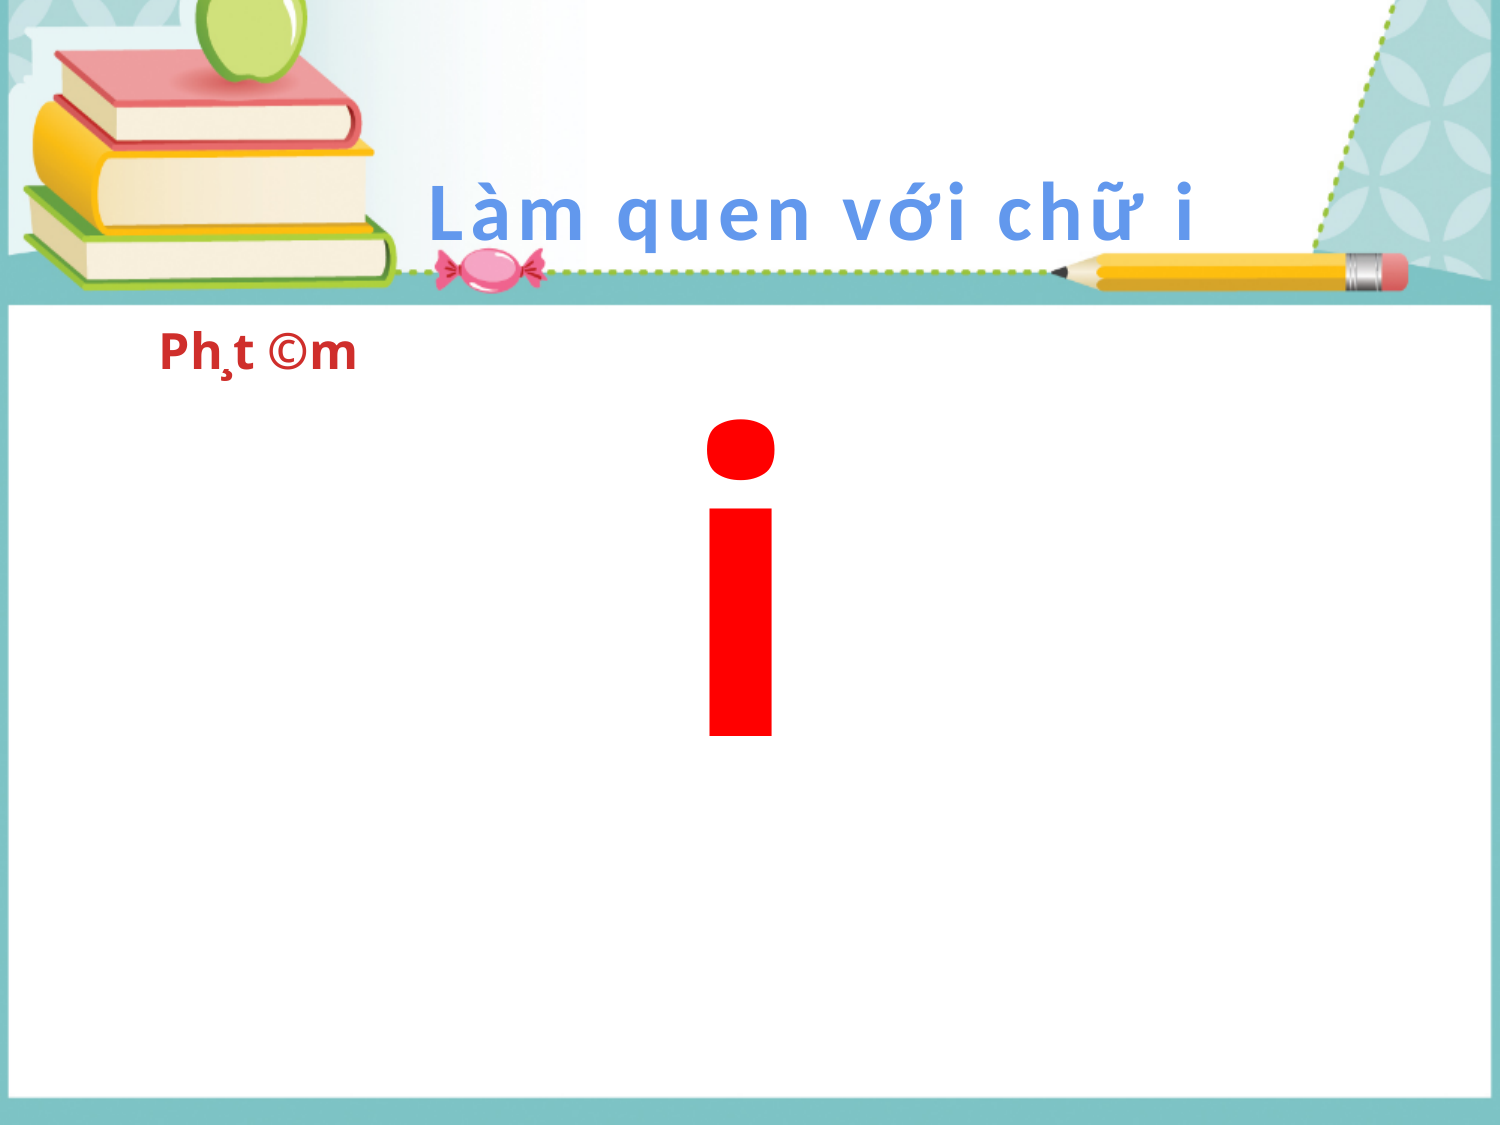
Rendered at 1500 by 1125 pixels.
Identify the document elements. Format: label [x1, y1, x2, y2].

list [0, 0, 1500, 1125]
